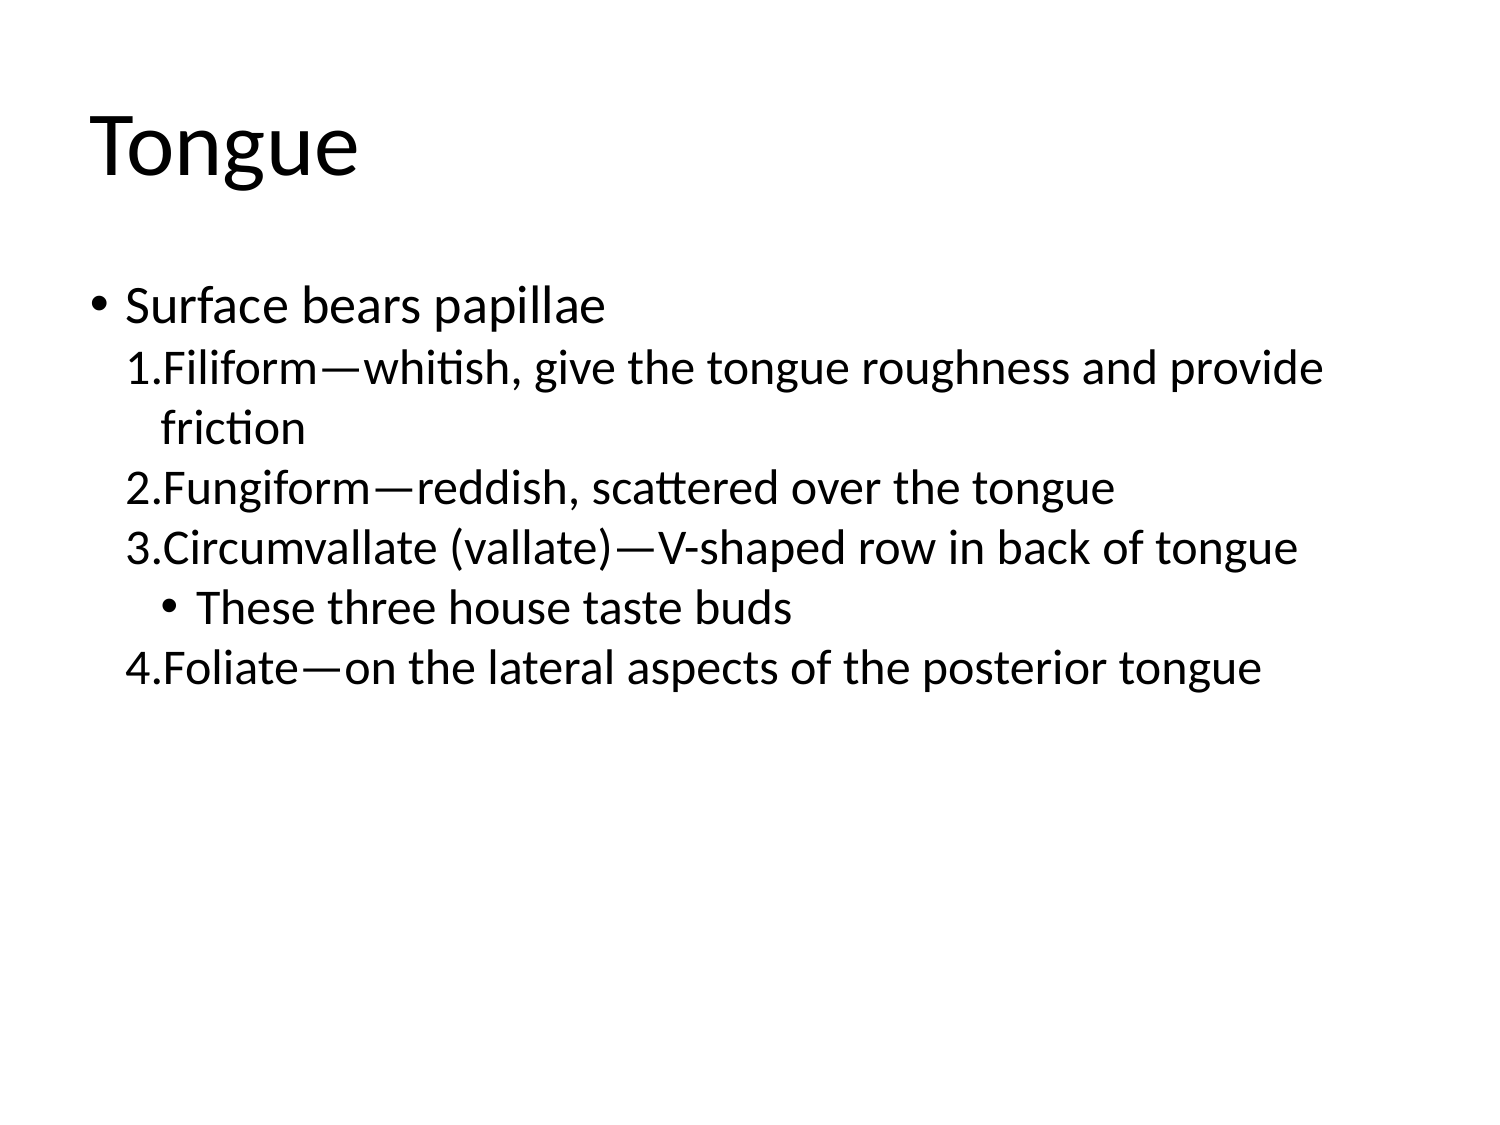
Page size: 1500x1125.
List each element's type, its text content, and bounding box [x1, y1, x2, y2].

text_box Surface bears papillae Filiform—whitish, give the tongue roughness and provide friction Fungiform—reddish, scattered over the tongue Circumvallate (vallate)—V-shaped row in back of tongue These three house taste buds Foliate—on the lateral aspects of the posterior tongue [74, 262, 1425, 1005]
text_box Tongue [74, 45, 1425, 233]
